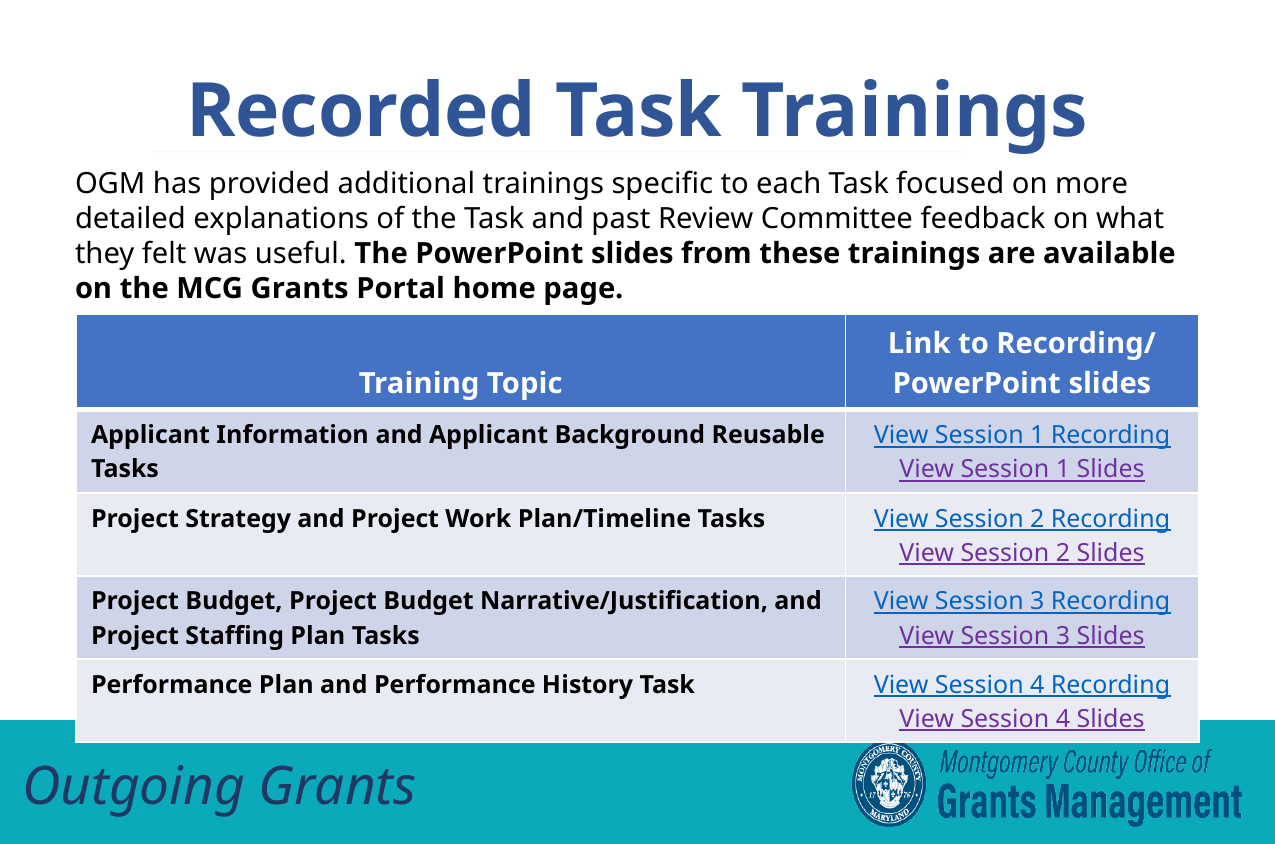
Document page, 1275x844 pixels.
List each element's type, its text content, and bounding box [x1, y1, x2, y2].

table_cell Performance Plan and Performance History Task [77, 660, 845, 741]
table_cell View Session 3 Recording View Session 3 Slides [846, 577, 1198, 658]
table_cell Project Strategy and Project Work Plan/Timeline Tasks [77, 494, 845, 575]
table_cell Applicant Information and Applicant Background Reusable Tasks [77, 412, 845, 492]
table_cell View Session 2 Recording View Session 2 Slides [846, 494, 1198, 575]
table_cell View Session 4 Recording View Session 4 Slides [846, 660, 1198, 741]
table_cell Project Budget, Project Budget Narrative/Justification, and Project Staffing Plan Tasks [77, 577, 845, 658]
picture [852, 739, 1242, 827]
table_cell View Session 1 Recording View Session 1 Slides [846, 412, 1198, 492]
table_header Training Topic [77, 315, 845, 407]
table_header Link to Recording/ PowerPoint slides [846, 315, 1198, 407]
text_box Recorded Task Trainings [0, 58, 1275, 176]
text_box OGM has provided additional trainings specific to each Task focused on more detailed explanations of the Task and past Review Committee feedback on what they felt was useful. The PowerPoint slides from these trainings are available on the MCG Grants Portal home page. [60, 157, 1199, 312]
